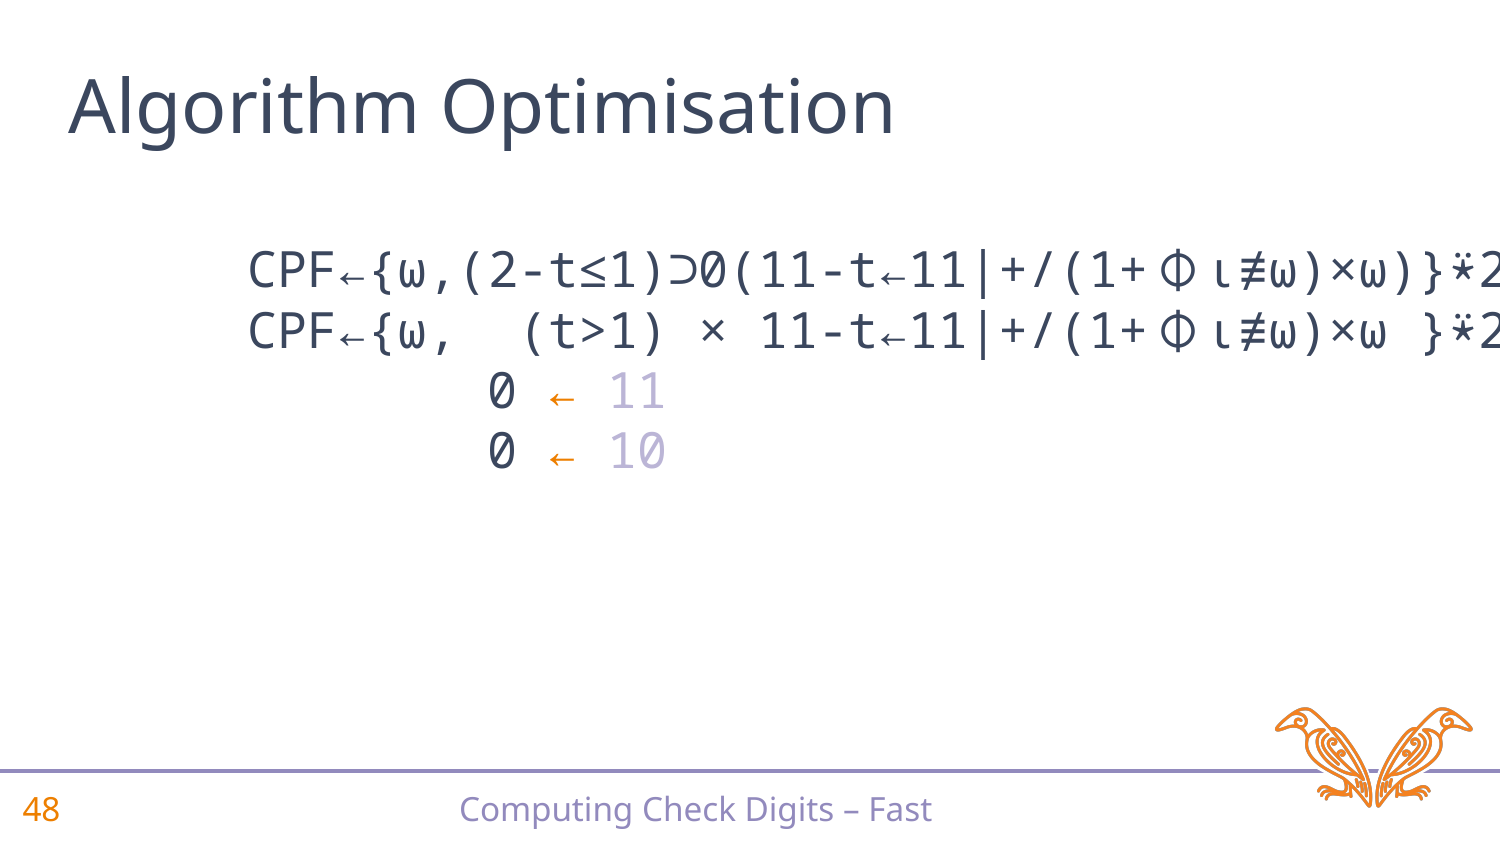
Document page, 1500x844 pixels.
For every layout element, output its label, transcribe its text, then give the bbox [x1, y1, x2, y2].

picture [1262, 702, 1485, 813]
text_box 0 ← 11 0 ← 10 [53, 221, 750, 487]
text_box CPF←{⍵,(2-t≤1)⊃0(11-t←11|+/(1+⌽⍳≢⍵)×⍵)}⍣2 CPF←{⍵, (t>1) × 11-t←11|+/(1+⌽⍳≢⍵)×⍵ }⍣2 [750, 221, 1500, 487]
title Algorithm Optimisation [53, 43, 1203, 157]
